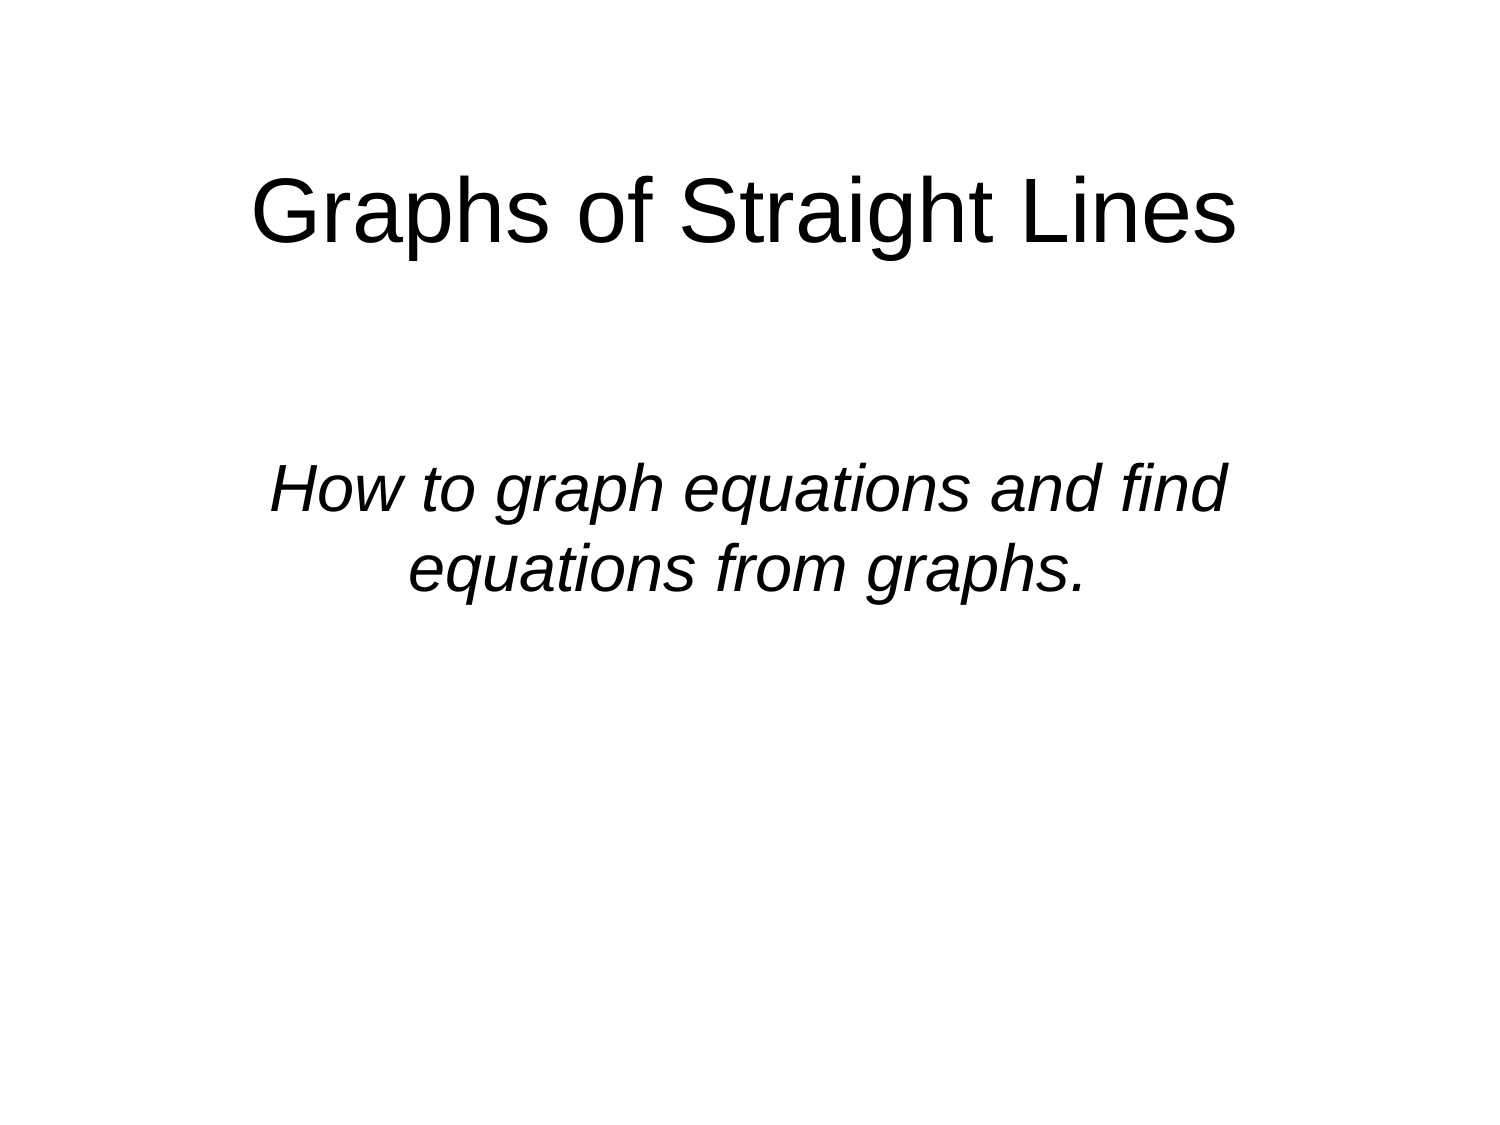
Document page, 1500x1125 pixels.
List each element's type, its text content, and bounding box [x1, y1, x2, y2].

title Graphs of Straight Lines [107, 85, 1383, 327]
subtitle How to graph equations and find equations from graphs. [177, 437, 1321, 564]
